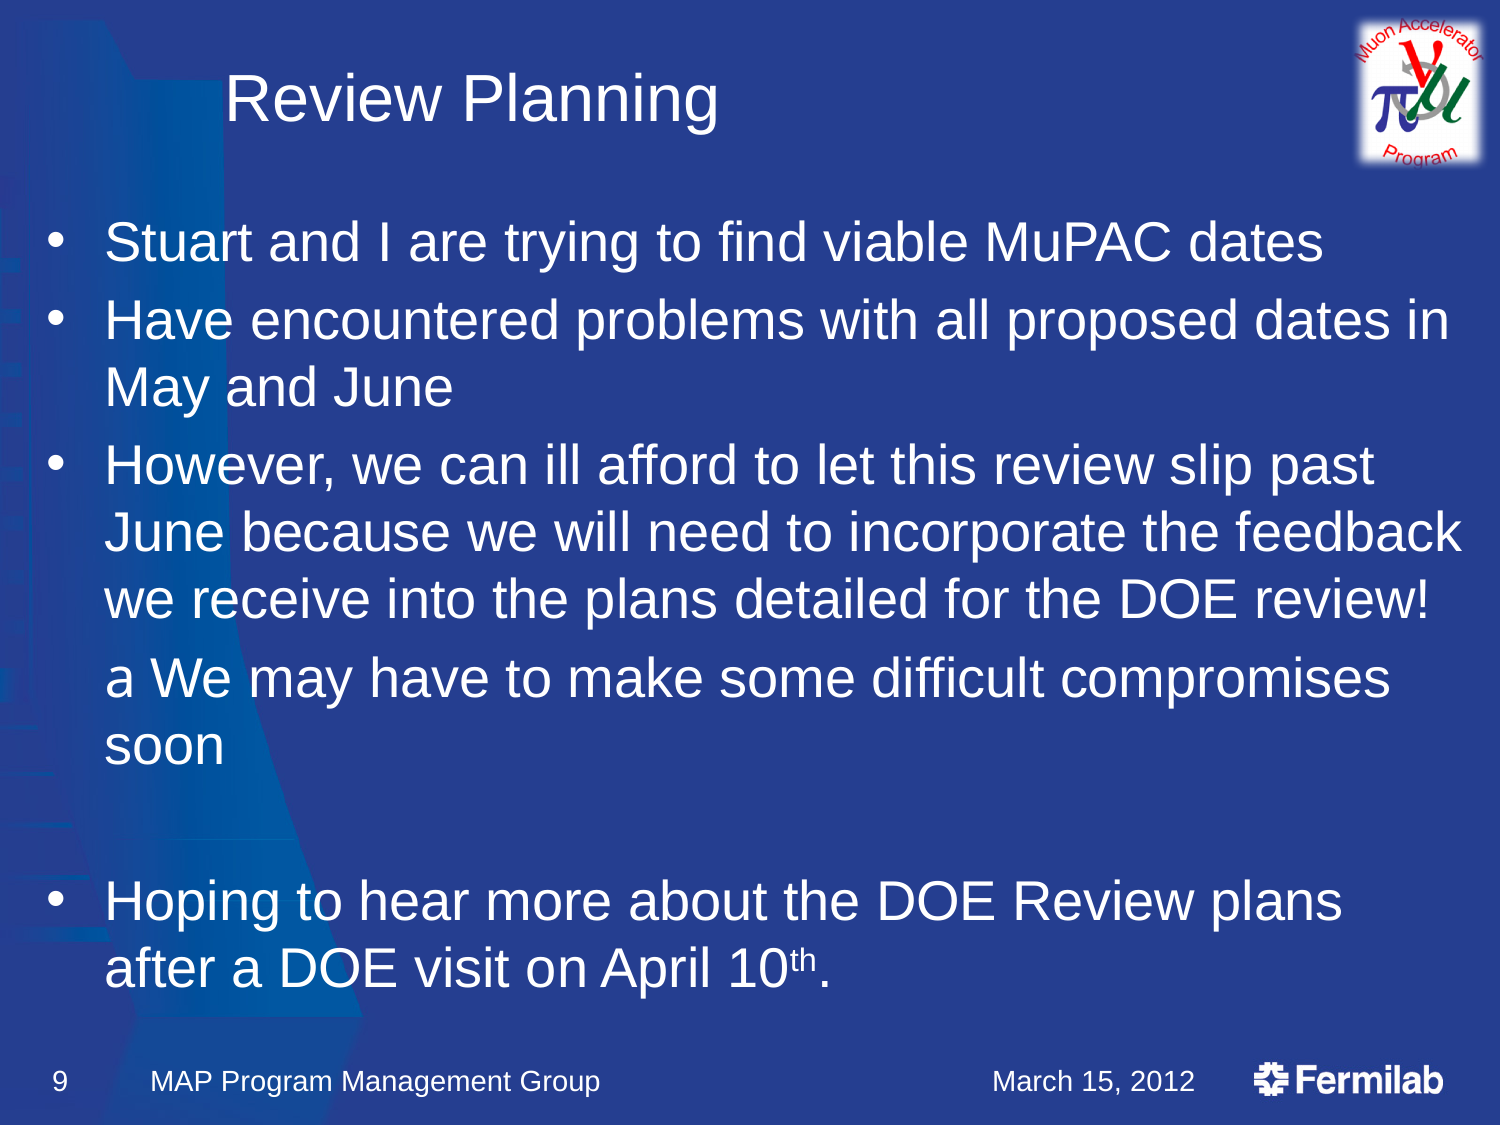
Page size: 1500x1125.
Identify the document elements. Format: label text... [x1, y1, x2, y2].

picture [0, 0, 1500, 1125]
title Review Planning [209, 17, 1355, 171]
slide_number 9 [8, 1050, 84, 1110]
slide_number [977, 1050, 1246, 1111]
list Stuart and I are trying to find viable MuPAC dates Have encountered problems with all proposed dates in May and June However, we can ill afford to let this review slip past June because we will need to incorporate the feedback we receive into the plans detailed for the DOE review! a We may have to make some difficult compromises soon Hoping to hear more about the DOE Review plans after a DOE visit on April 10th. [31, 197, 1484, 1019]
footer MAP Program Management Group [135, 1050, 1050, 1110]
